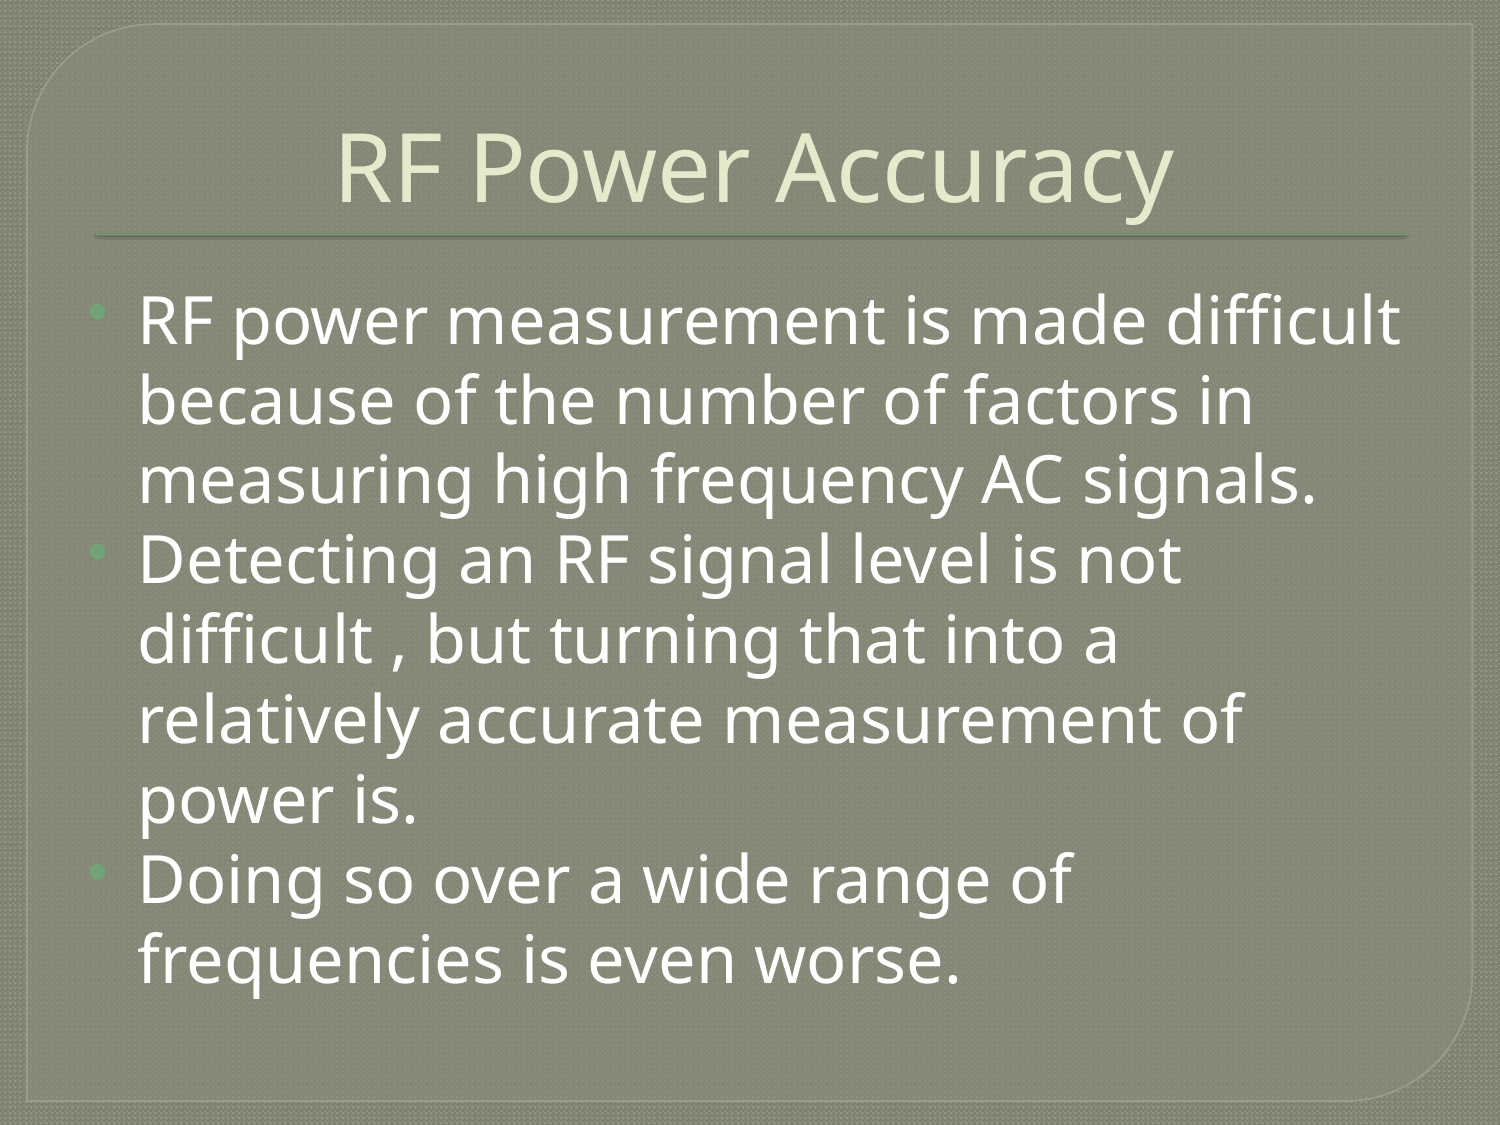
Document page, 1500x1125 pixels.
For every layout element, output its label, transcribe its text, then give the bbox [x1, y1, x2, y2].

list RF power measurement is made difficult because of the number of factors in measuring high frequency AC signals. Detecting an RF signal level is not difficult , but turning that into a relatively accurate measurement of power is. Doing so over a wide range of frequencies is even worse. [75, 270, 1425, 1013]
title RF Power Accuracy [75, 41, 1425, 230]
